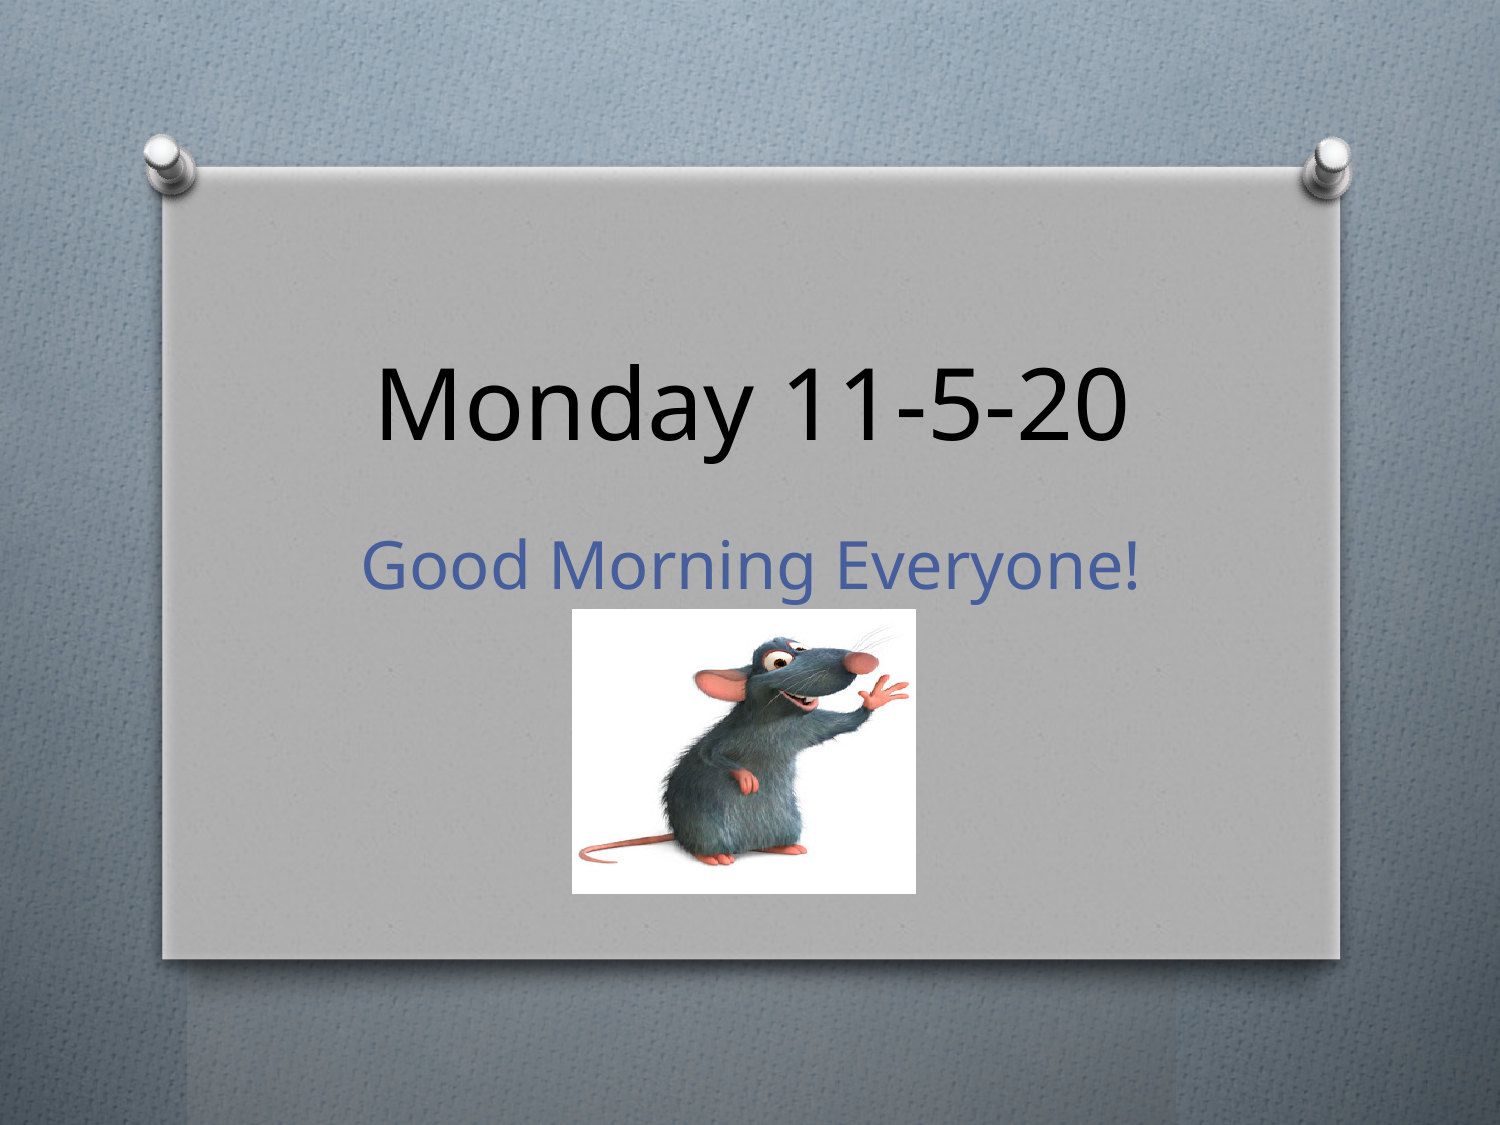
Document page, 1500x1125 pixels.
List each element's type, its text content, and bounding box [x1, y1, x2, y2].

picture [1274, 109, 1396, 230]
picture [572, 609, 916, 894]
picture [112, 100, 235, 224]
subtitle Good Morning Everyone! [283, 515, 1221, 917]
title Monday 11-5-20 [283, 219, 1223, 468]
